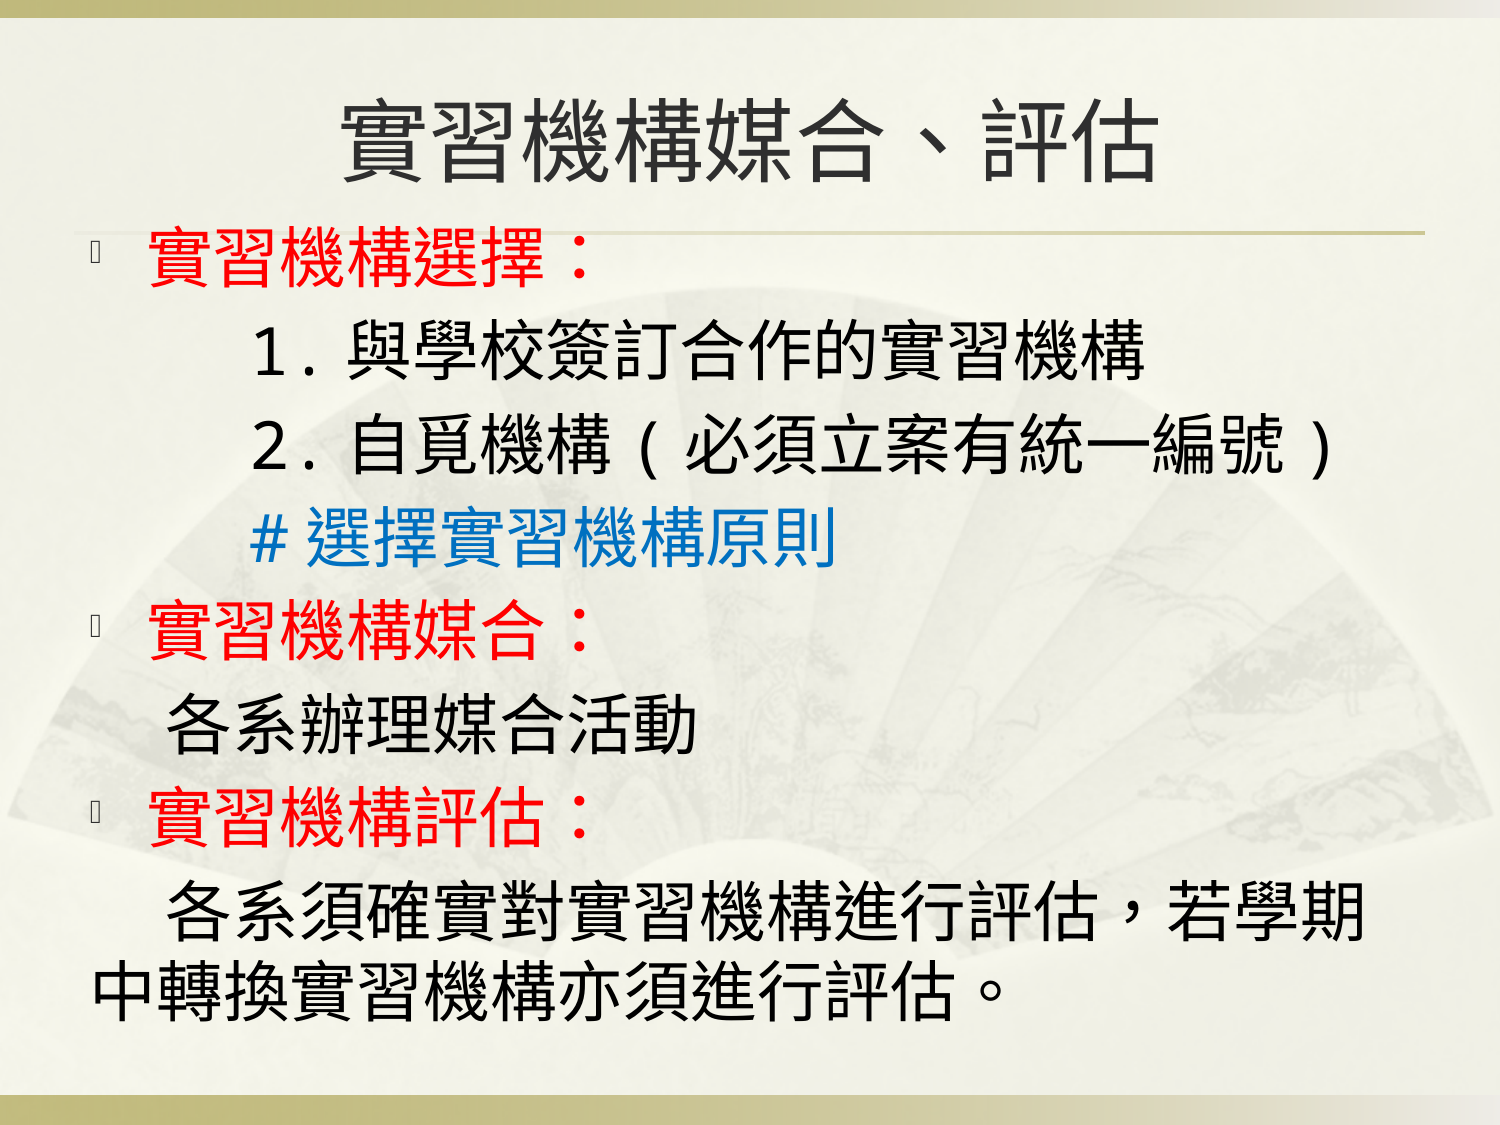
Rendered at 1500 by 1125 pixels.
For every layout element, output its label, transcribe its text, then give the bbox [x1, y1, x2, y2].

title 實習機構媒合、評估 [75, 45, 1425, 208]
list 實習機構選擇： 1.與學校簽訂合作的實習機構 2.自覓機構(必須立案有統一編號) #選擇實習機構原則 實習機構媒合： 各系辦理媒合活動 實習機構評估： 各系須確實對實習機構進行評估，若學期中轉換實習機構亦須進行評估。 [75, 208, 1425, 1094]
